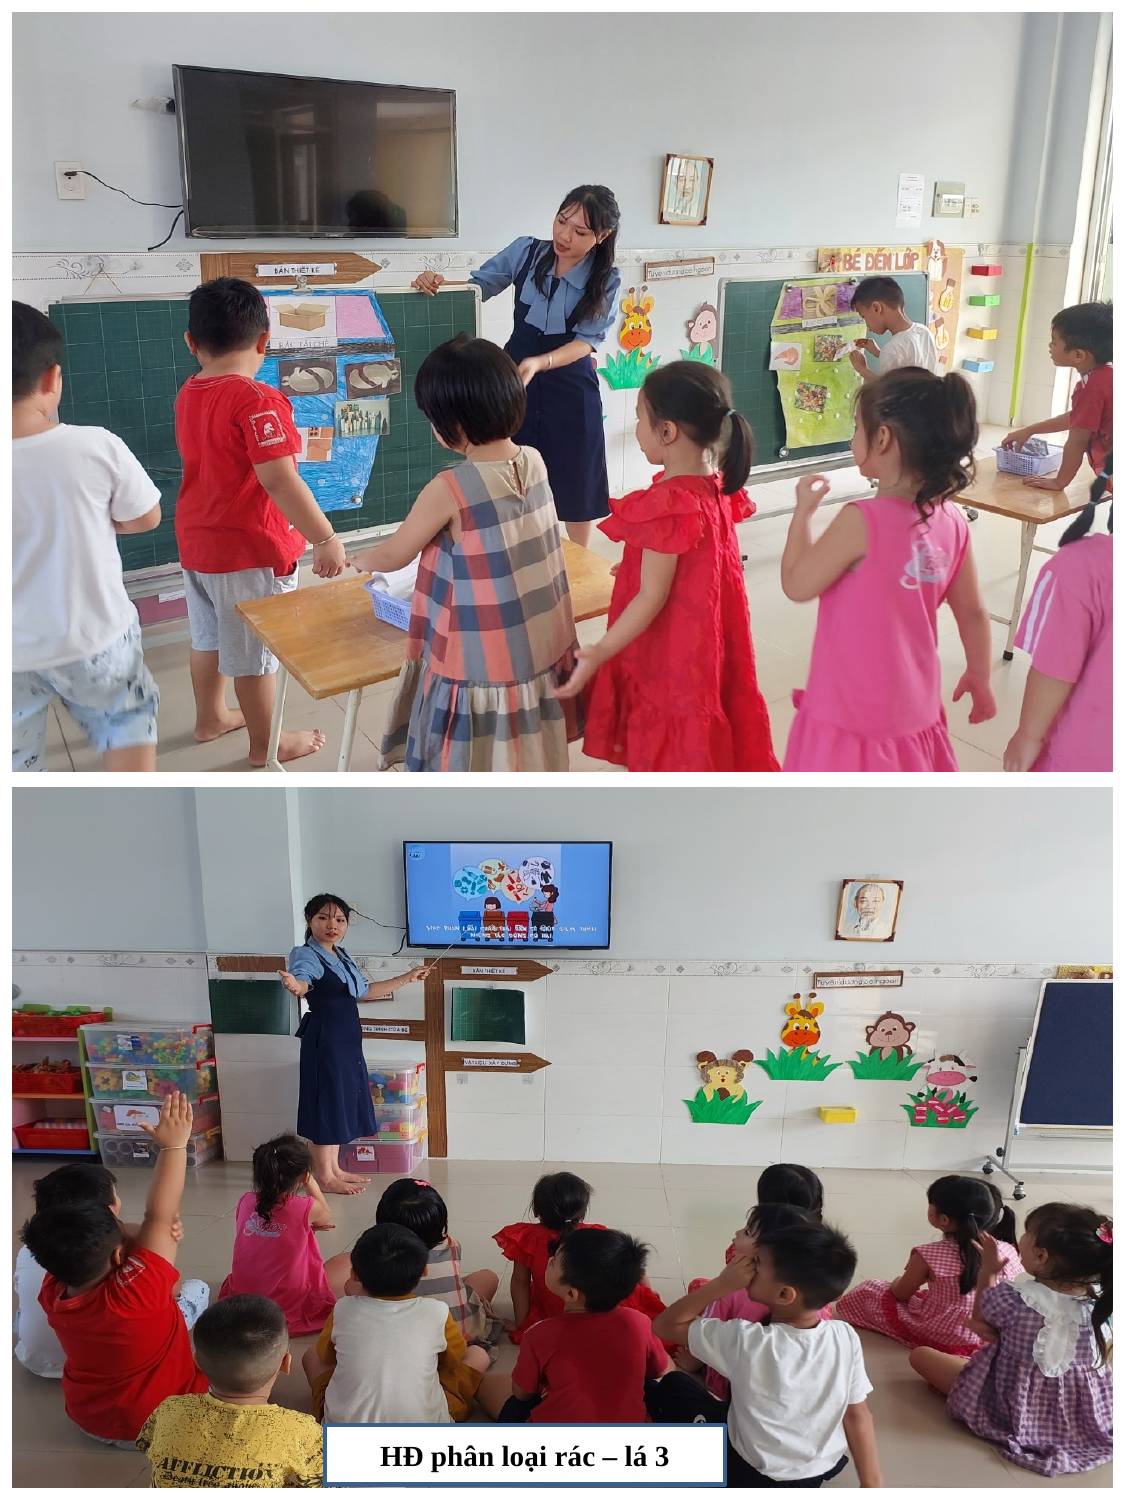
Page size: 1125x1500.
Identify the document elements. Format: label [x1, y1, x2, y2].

list [12, 12, 1113, 773]
picture [12, 787, 1113, 1488]
